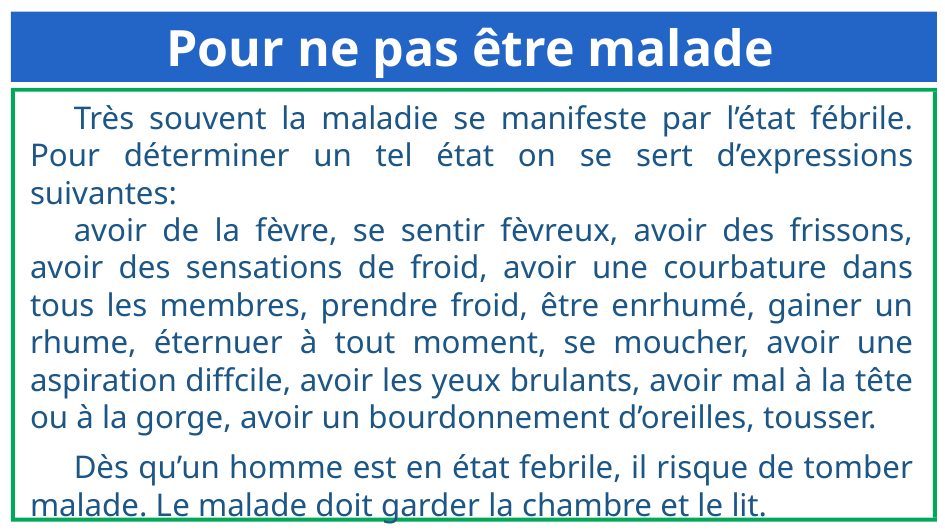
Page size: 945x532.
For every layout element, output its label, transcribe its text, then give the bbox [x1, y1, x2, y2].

text_box Très souvent la maladie se manifeste par l’état fébrile. Pour déterminer un tel état on se sert d’expressions suivantes: avoir de la fèvre, se sentir fèvreux, avoir des frissons, avoir des sensations de froid, avoir une courbature dans tous les membres, prendre froid, être enrhumé, gainer un rhume, éternuer à tout moment, se moucher, avoir une aspiration diffcile, avoir les yeux brulants, avoir mal à la tête ou à la gorge, avoir un bourdonnement d’oreilles, tousser. Dès qu’un homme est en état febrile, il risque de tomber malade. Le malade doit garder la chambre et le lit. [15, 90, 930, 530]
text_box Pour ne pas être malade [151, 8, 813, 144]
